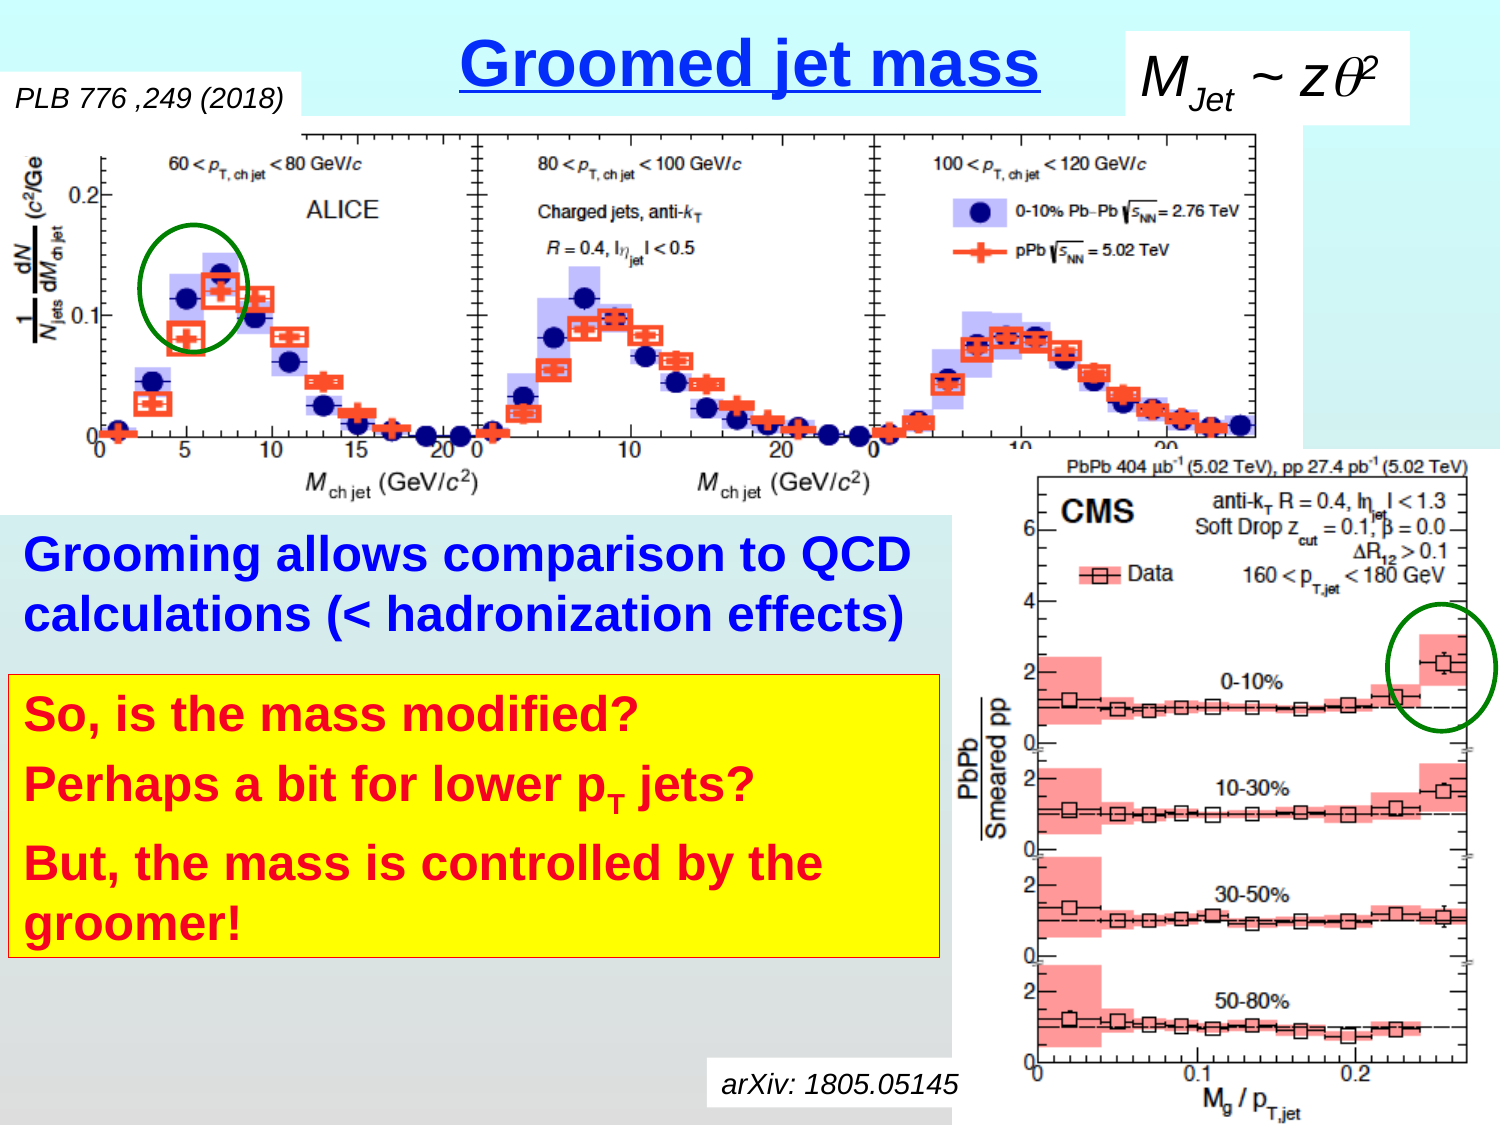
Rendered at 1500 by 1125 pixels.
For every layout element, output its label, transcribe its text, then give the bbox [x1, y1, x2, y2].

title Groomed jet mass [112, 21, 1388, 98]
text_box MJet ~ zθ2 [1125, 31, 1410, 126]
picture [0, 116, 1500, 1125]
text_box PLB 776 ,249 (2018) [0, 71, 302, 115]
text_box So, is the mass modified? Perhaps a bit for lower pT jets? But, the mass is controlled by the groomer! [8, 674, 940, 958]
text_box Grooming allows comparison to QCD calculations (< hadronization effects) [8, 523, 946, 650]
text_box arXiv: 1805.05145 [706, 1057, 946, 1108]
